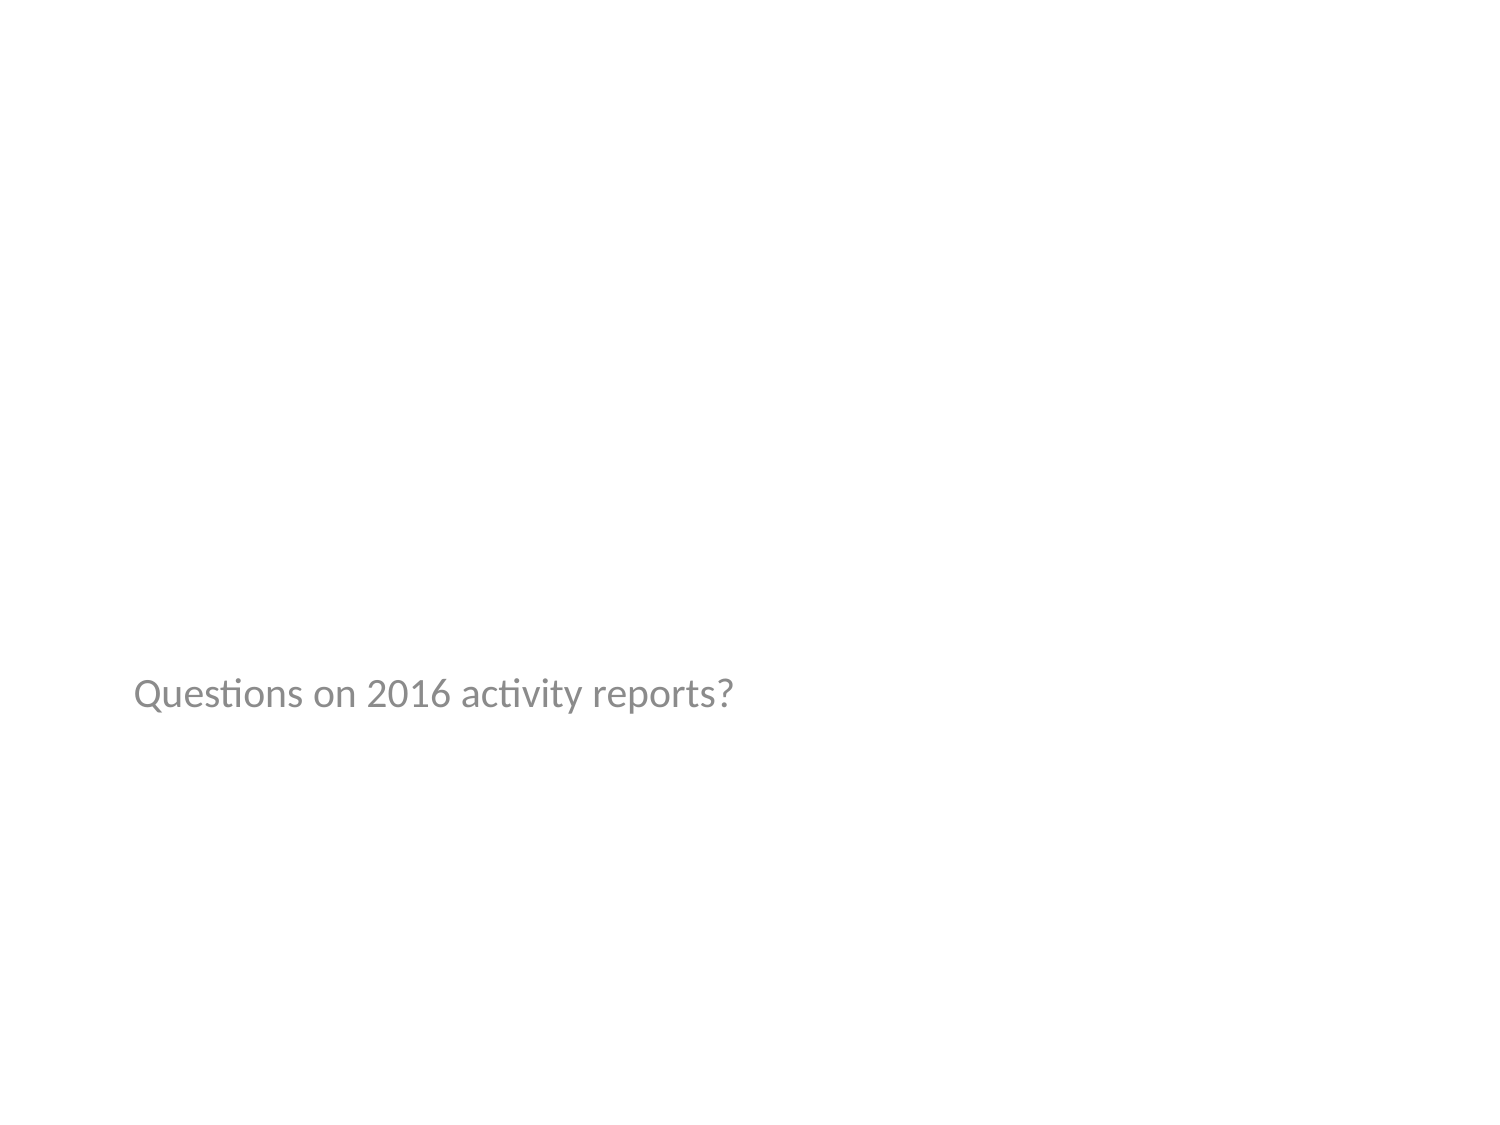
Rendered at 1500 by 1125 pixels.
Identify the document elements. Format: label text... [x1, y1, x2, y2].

list Questions on 2016 activity reports? [118, 476, 1394, 723]
